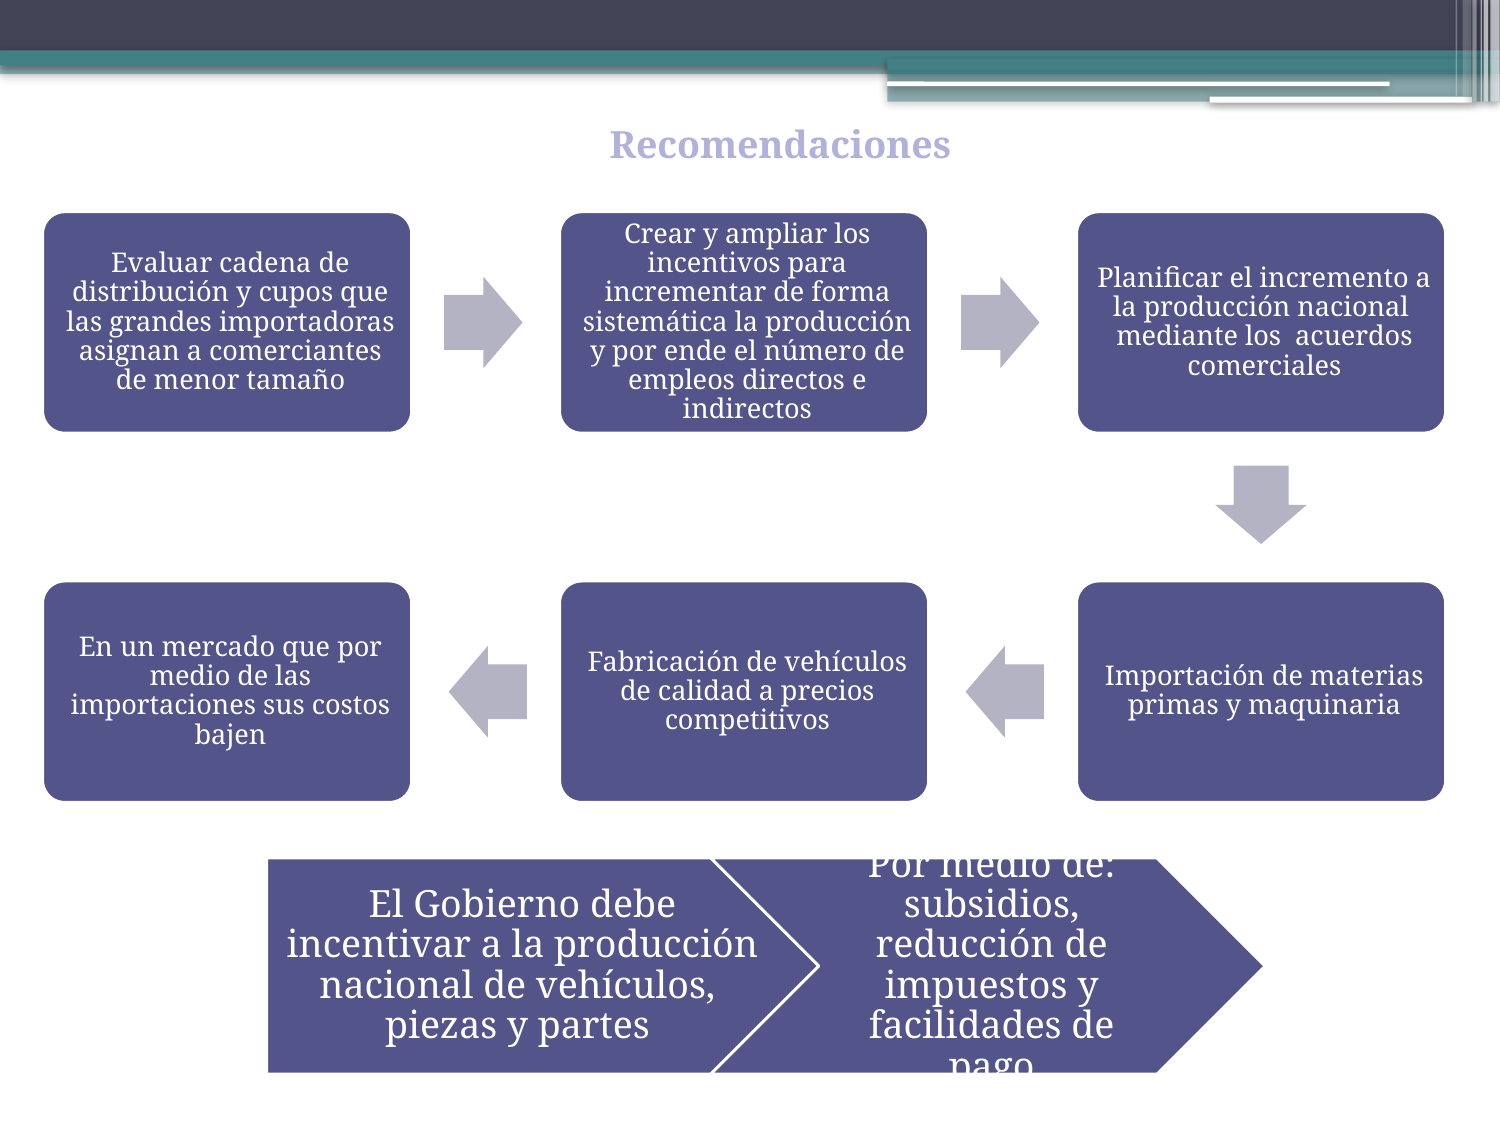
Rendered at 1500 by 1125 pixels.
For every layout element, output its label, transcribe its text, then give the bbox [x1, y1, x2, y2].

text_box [265, 857, 1266, 1075]
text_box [41, 173, 1448, 841]
text_box Recomendaciones [336, 113, 1235, 170]
